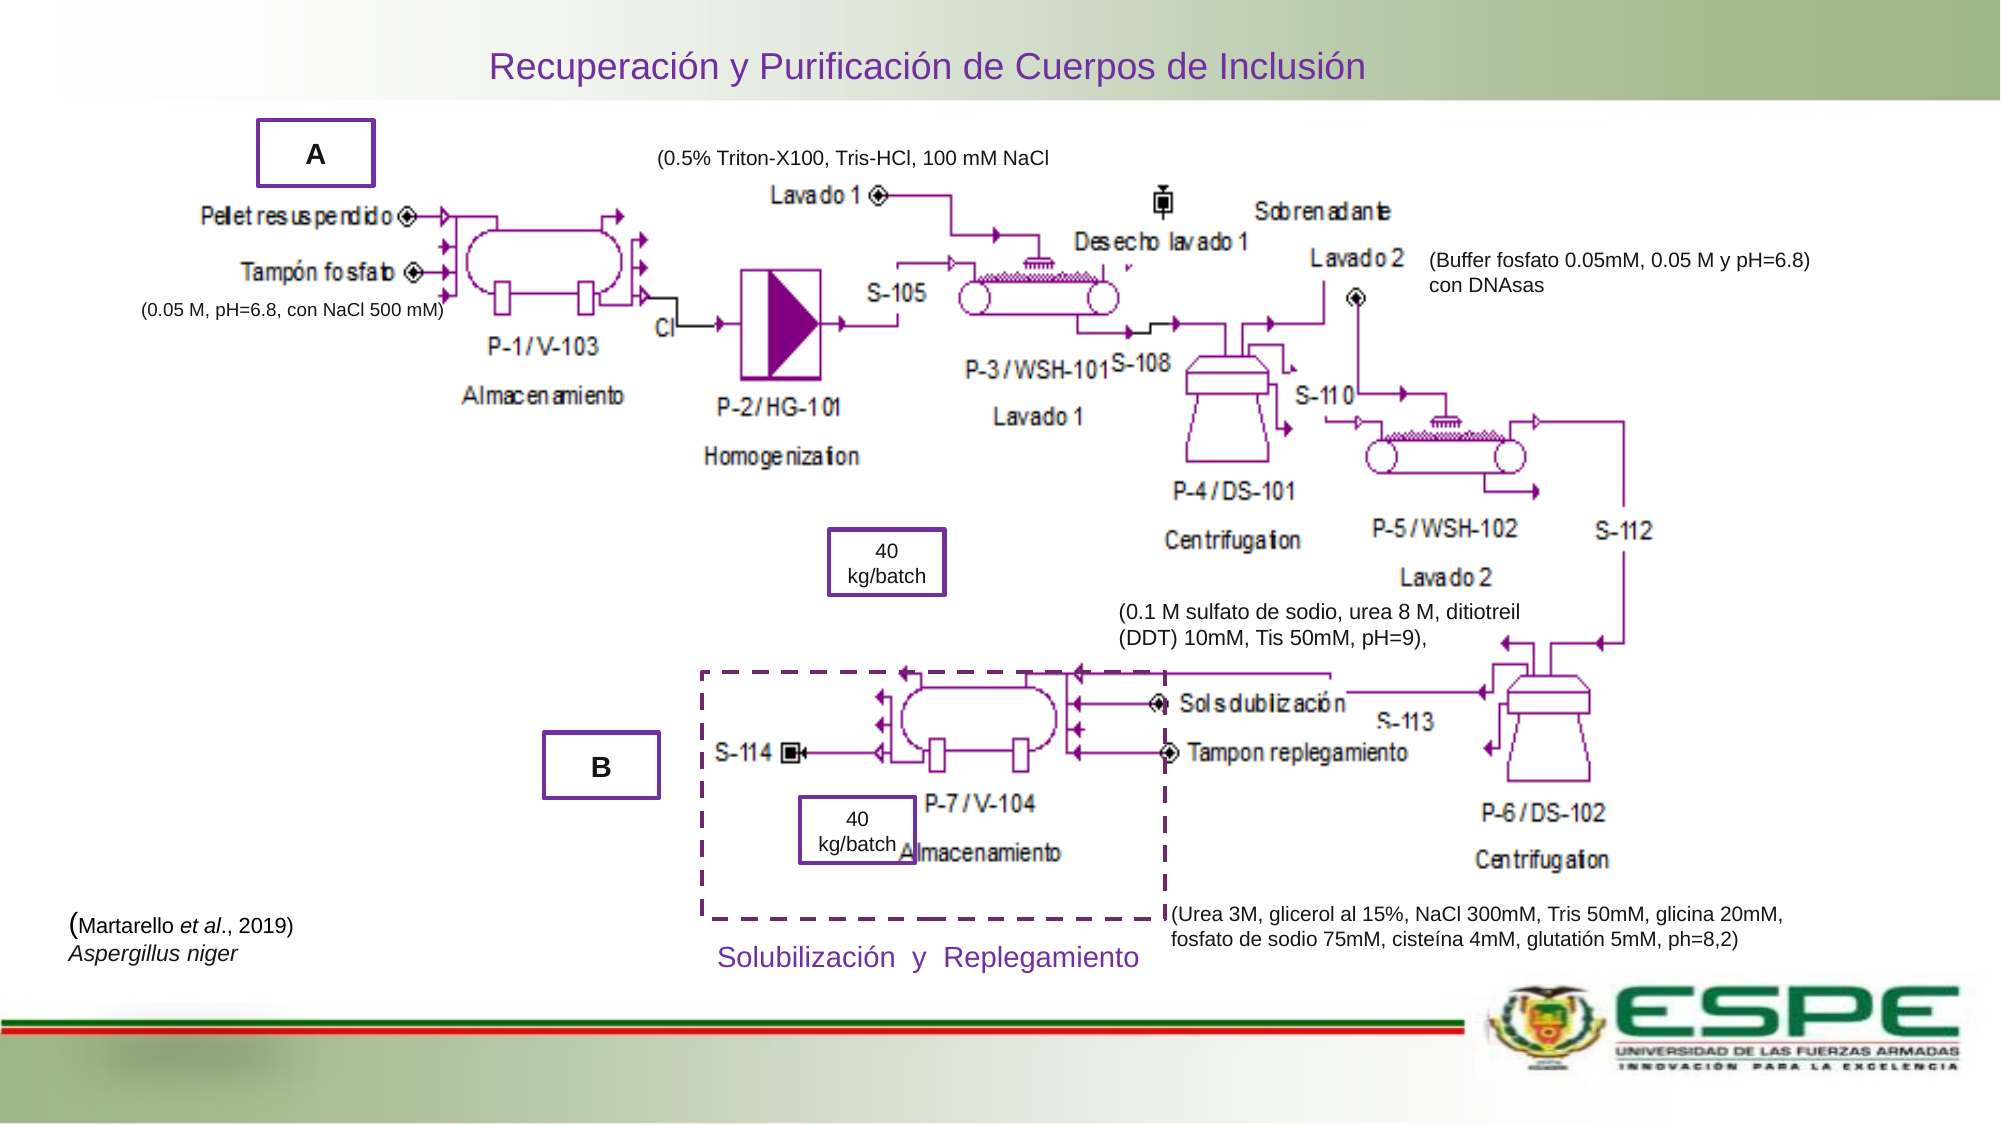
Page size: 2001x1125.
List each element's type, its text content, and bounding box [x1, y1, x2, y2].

text_box A [256, 118, 376, 164]
text_box (0.5% Triton-X100, Tris-HCl, 100 mM NaCl) [642, 120, 1077, 164]
text_box (Martarello et al., 2019) Aspergillus niger [53, 896, 310, 974]
text_box (0.05 M, pH=6.8, con NaCl 500 mM) [126, 290, 188, 328]
text_box Recuperación y Purificación de Cuerpos de Inclusión [472, 16, 1461, 109]
picture [0, 0, 2001, 1125]
text_box (Urea 3M, glicerol al 15%, NaCl 300mM, Tris 50mM, glicina 20mM, fosfato de sodio 75mM, cisteína 4mM, glutatión 5mM, ph=8,2) [1156, 893, 1807, 958]
text_box Solubilización y Replegamiento [700, 926, 1461, 1001]
text_box (Buffer fosfato 0.05mM, 0.05 M y pH=6.8) con DNAsas [1665, 239, 1832, 305]
